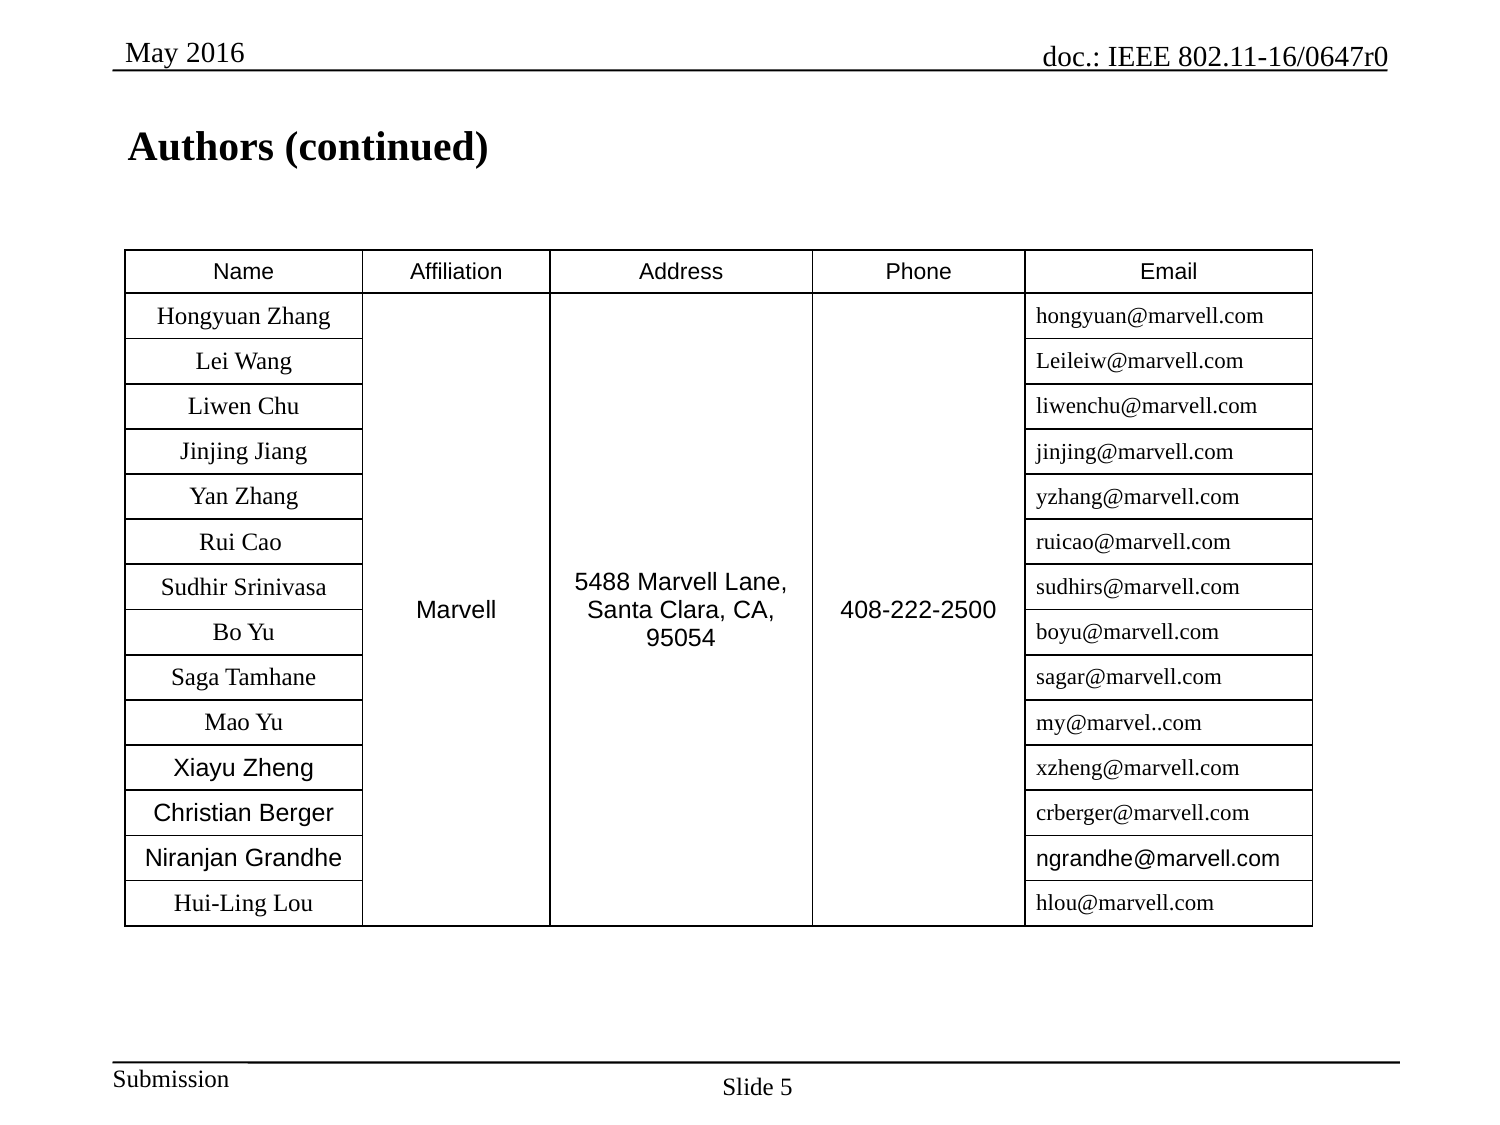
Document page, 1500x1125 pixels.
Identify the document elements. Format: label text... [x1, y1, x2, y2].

table_cell Lei Wang [126, 339, 362, 383]
table_cell Mao Yu [126, 701, 362, 744]
table_cell hongyuan@marvell.com [1026, 294, 1312, 338]
table_cell Yan Zhang [126, 475, 362, 518]
table_cell hlou@marvell.com [1026, 881, 1312, 925]
table_cell Leileiw@marvell.com [1026, 339, 1312, 383]
table_cell Saga Tamhane [126, 656, 362, 699]
table_cell sagar@marvell.com [1026, 656, 1312, 699]
table_cell Jinjing Jiang [126, 430, 362, 473]
table_cell Liwen Chu [126, 385, 362, 428]
table_cell Bo Yu [126, 610, 362, 654]
table_cell boyu@marvell.com [1026, 610, 1312, 654]
table_cell Hongyuan Zhang [126, 294, 362, 338]
table_cell Christian Berger [126, 791, 362, 835]
title Authors (continued) [112, 124, 1388, 163]
table_header Phone [813, 251, 1024, 292]
table_cell Marvell [363, 294, 549, 925]
table_cell sudhirs@marvell.com [1026, 565, 1312, 609]
table_cell ruicao@marvell.com [1026, 520, 1312, 563]
table_cell jinjing@marvell.com [1026, 430, 1312, 473]
table_cell Niranjan Grandhe [126, 836, 362, 880]
table_header Name [126, 251, 362, 292]
table_cell 408-222-2500 [813, 294, 1024, 925]
table_header Email [1026, 251, 1312, 292]
table_cell Hui-Ling Lou [126, 881, 362, 925]
table_cell xzheng@marvell.com [1026, 746, 1312, 789]
table_cell Xiayu Zheng [126, 746, 362, 789]
table_cell crberger@marvell.com [1026, 791, 1312, 835]
slide_number Slide 5 [714, 1070, 801, 1100]
table_header Affiliation [363, 251, 549, 292]
table_cell Sudhir Srinivasa [126, 565, 362, 609]
table_cell liwenchu@marvell.com [1026, 385, 1312, 428]
table_cell ngrandhe@marvell.com [1026, 836, 1312, 880]
table_cell Rui Cao [126, 520, 362, 563]
table_cell yzhang@marvell.com [1026, 475, 1312, 518]
table_cell my@marvel..com [1026, 701, 1312, 744]
table_header Address [551, 251, 812, 292]
table_cell 5488 Marvell Lane, Santa Clara, CA, 95054 [551, 294, 812, 925]
